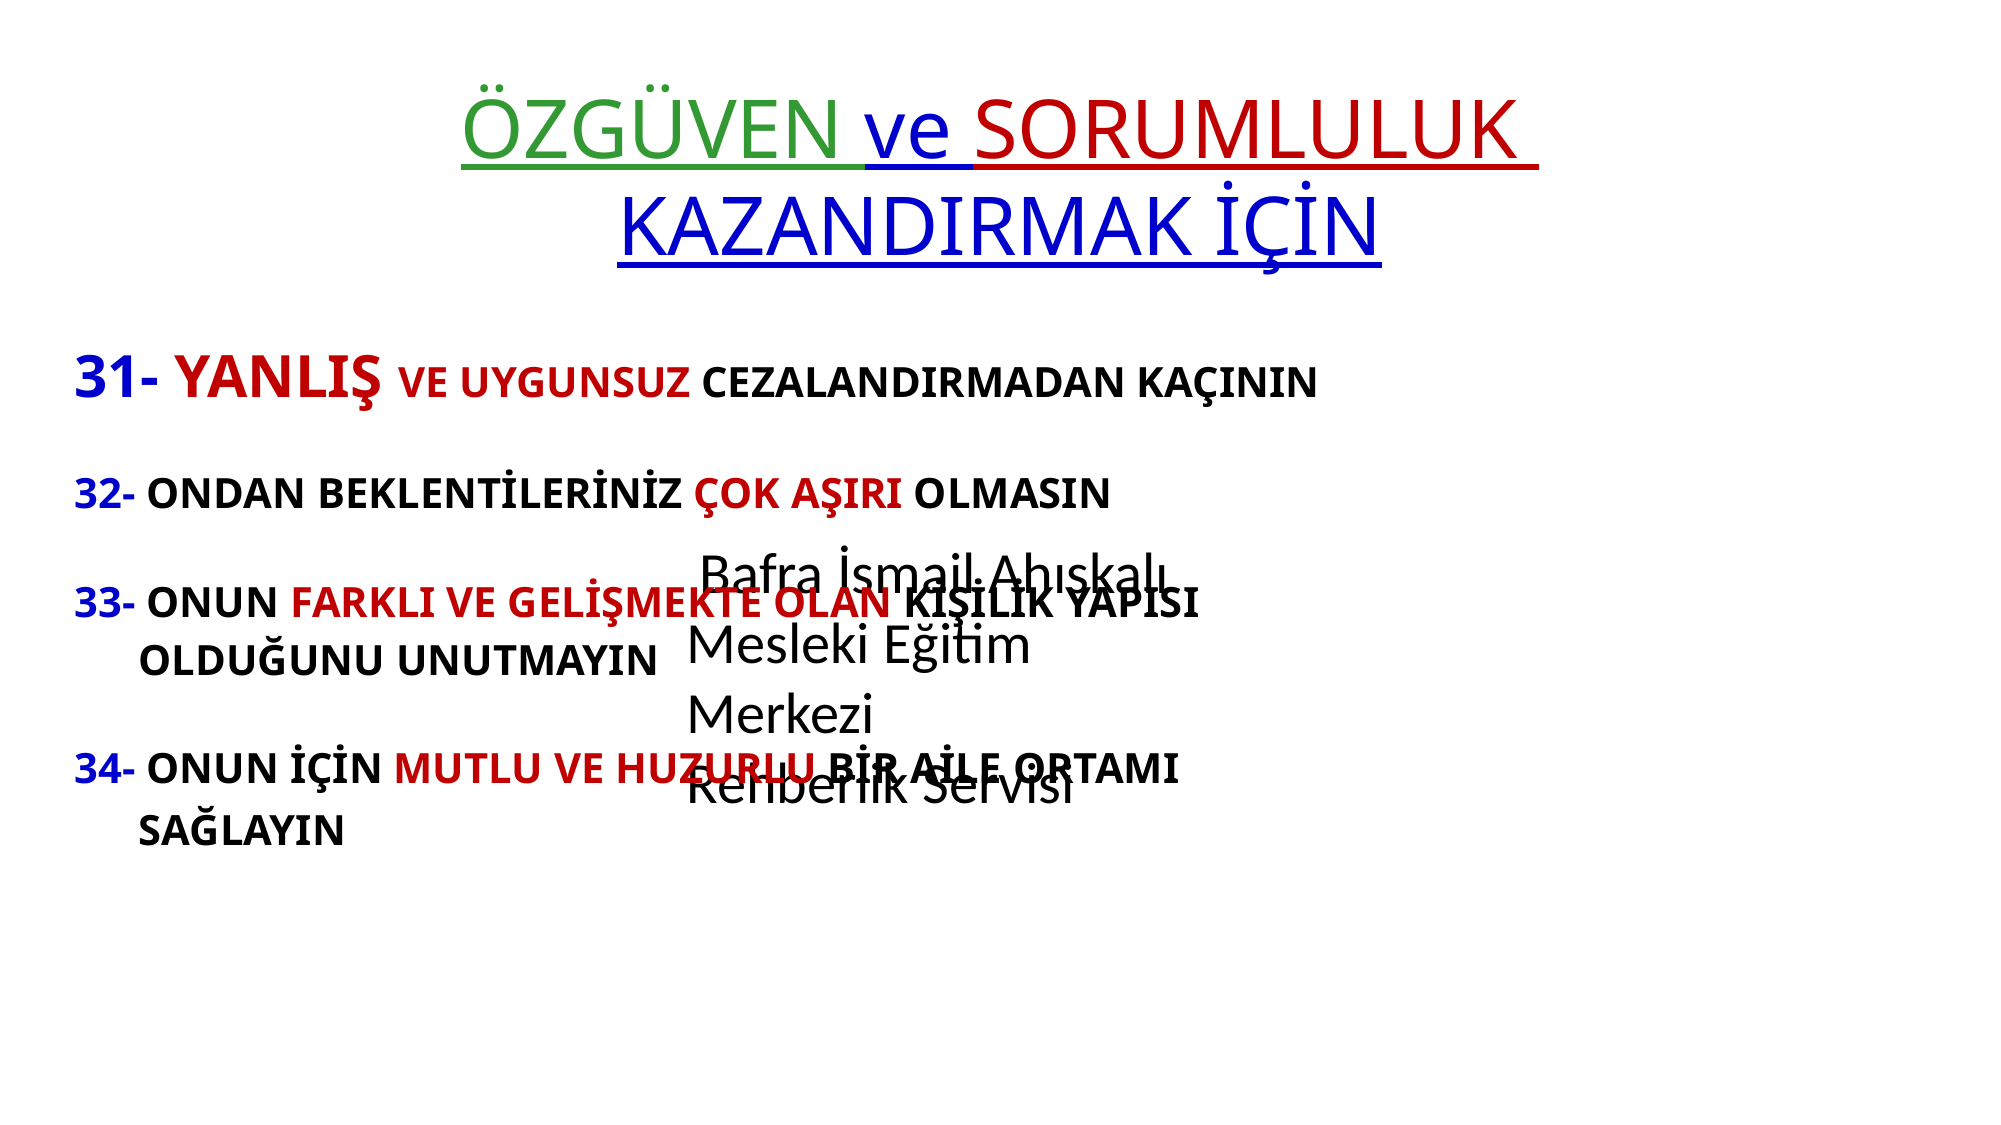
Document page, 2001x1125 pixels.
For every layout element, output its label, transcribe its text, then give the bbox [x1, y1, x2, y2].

list 31- YANLIŞ VE UYGUNSUZ CEZALANDIRMADAN KAÇININ 32- ONDAN BEKLENTİLERİNİZ ÇOK AŞIRI OLMASIN 33- ONUN FARKLI VE GELİŞMEKTE OLAN KİŞİLİK YAPISI OLDUĞUNU UNUTMAYIN 34- ONUN İÇİN MUTLU VE HUZURLU BİR AİLE ORTAMI SAĞLAYIN [59, 331, 1977, 1103]
title ÖZGÜVEN ve SORUMLULUK KAZANDIRMAK İÇİN [99, 45, 1900, 304]
